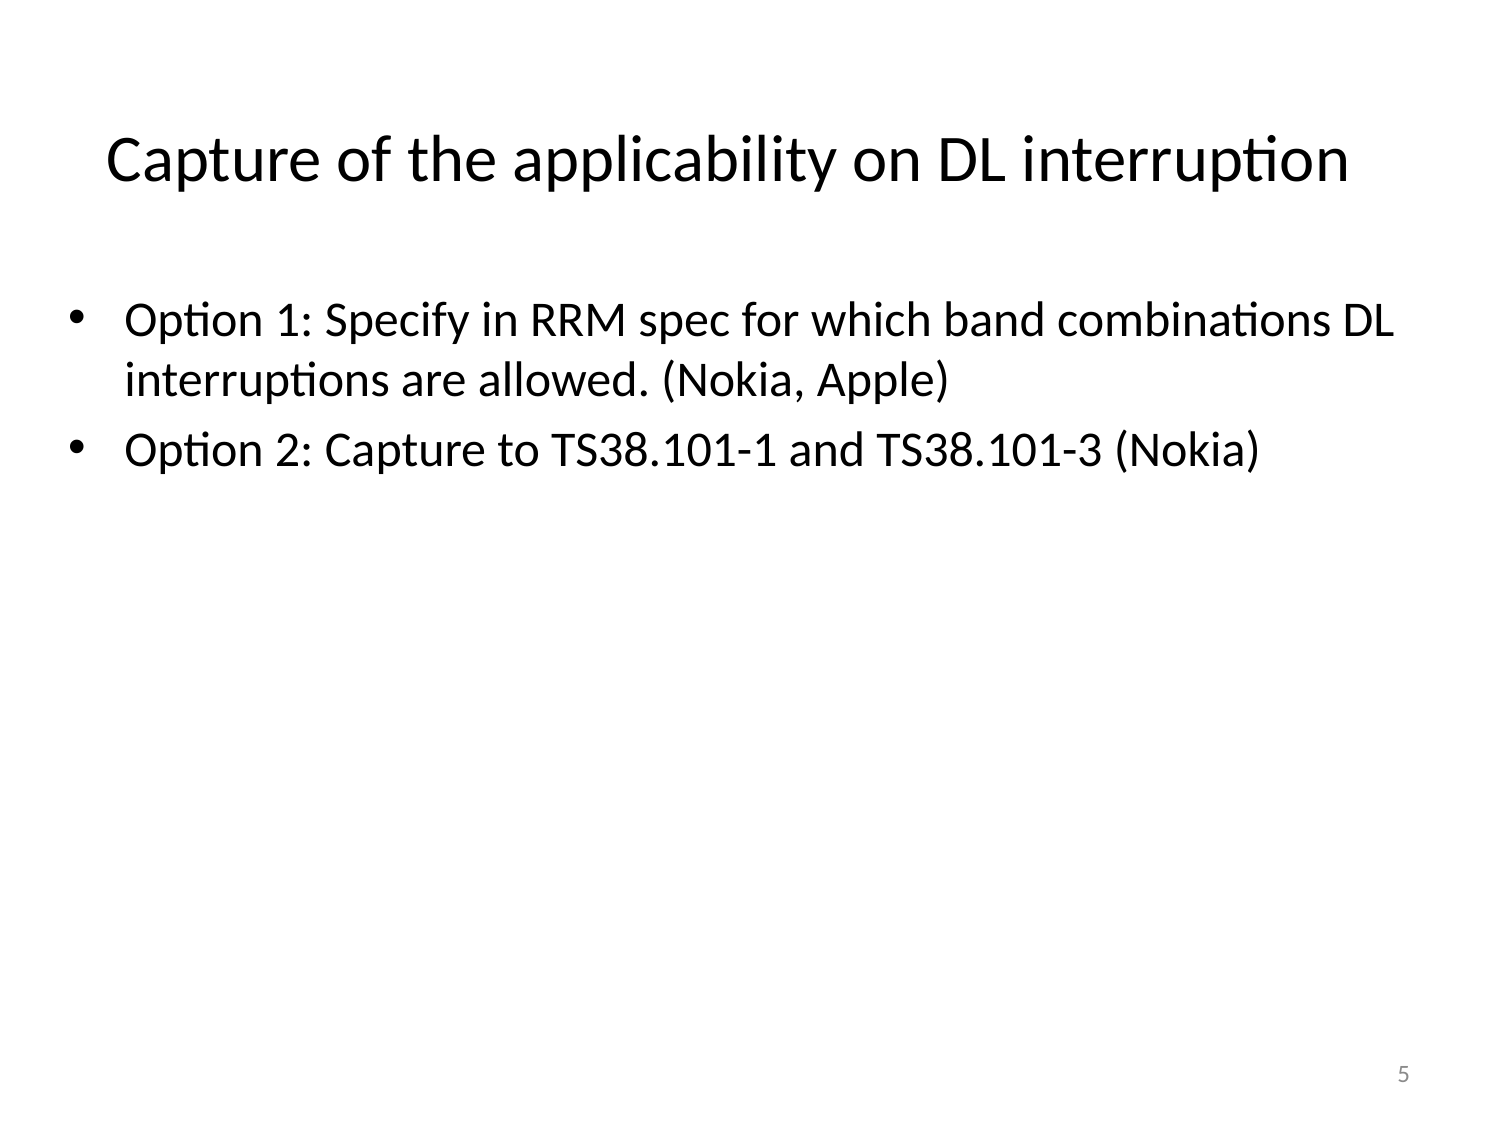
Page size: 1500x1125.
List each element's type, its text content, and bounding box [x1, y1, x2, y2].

list Option 1: Specify in RRM spec for which band combinations DL interruptions are allowed. (Nokia, Apple) Option 2: Capture to TS38.101-1 and TS38.101-3 (Nokia) [53, 278, 1437, 1059]
slide_number 5 [1074, 1042, 1425, 1103]
title Capture of the applicability on DL interruption [61, 66, 1412, 244]
